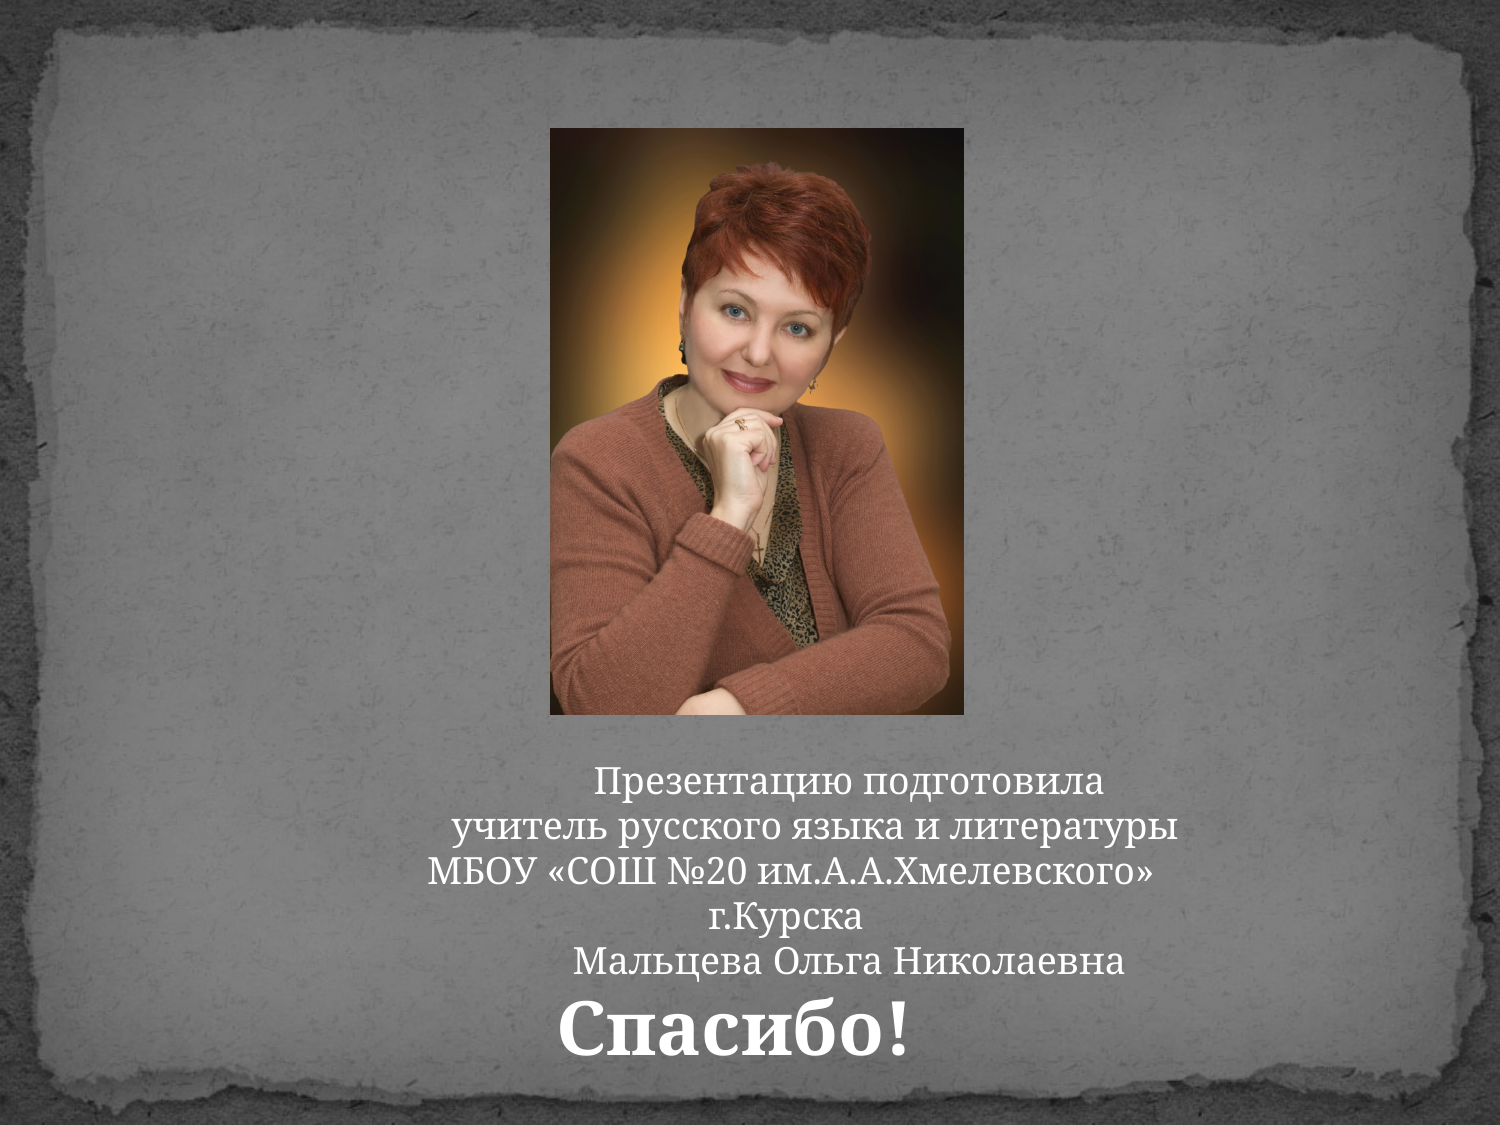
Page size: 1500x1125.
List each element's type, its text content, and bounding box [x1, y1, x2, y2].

text_box Спасибо! [541, 972, 929, 1078]
picture [550, 128, 964, 715]
text_box Презентацию подготовила учитель русского языка и литературы МБОУ «СОШ №20 им.А.А.Хмелевского» г.Курска Мальцева Ольга Николаевна [363, 749, 1219, 1035]
